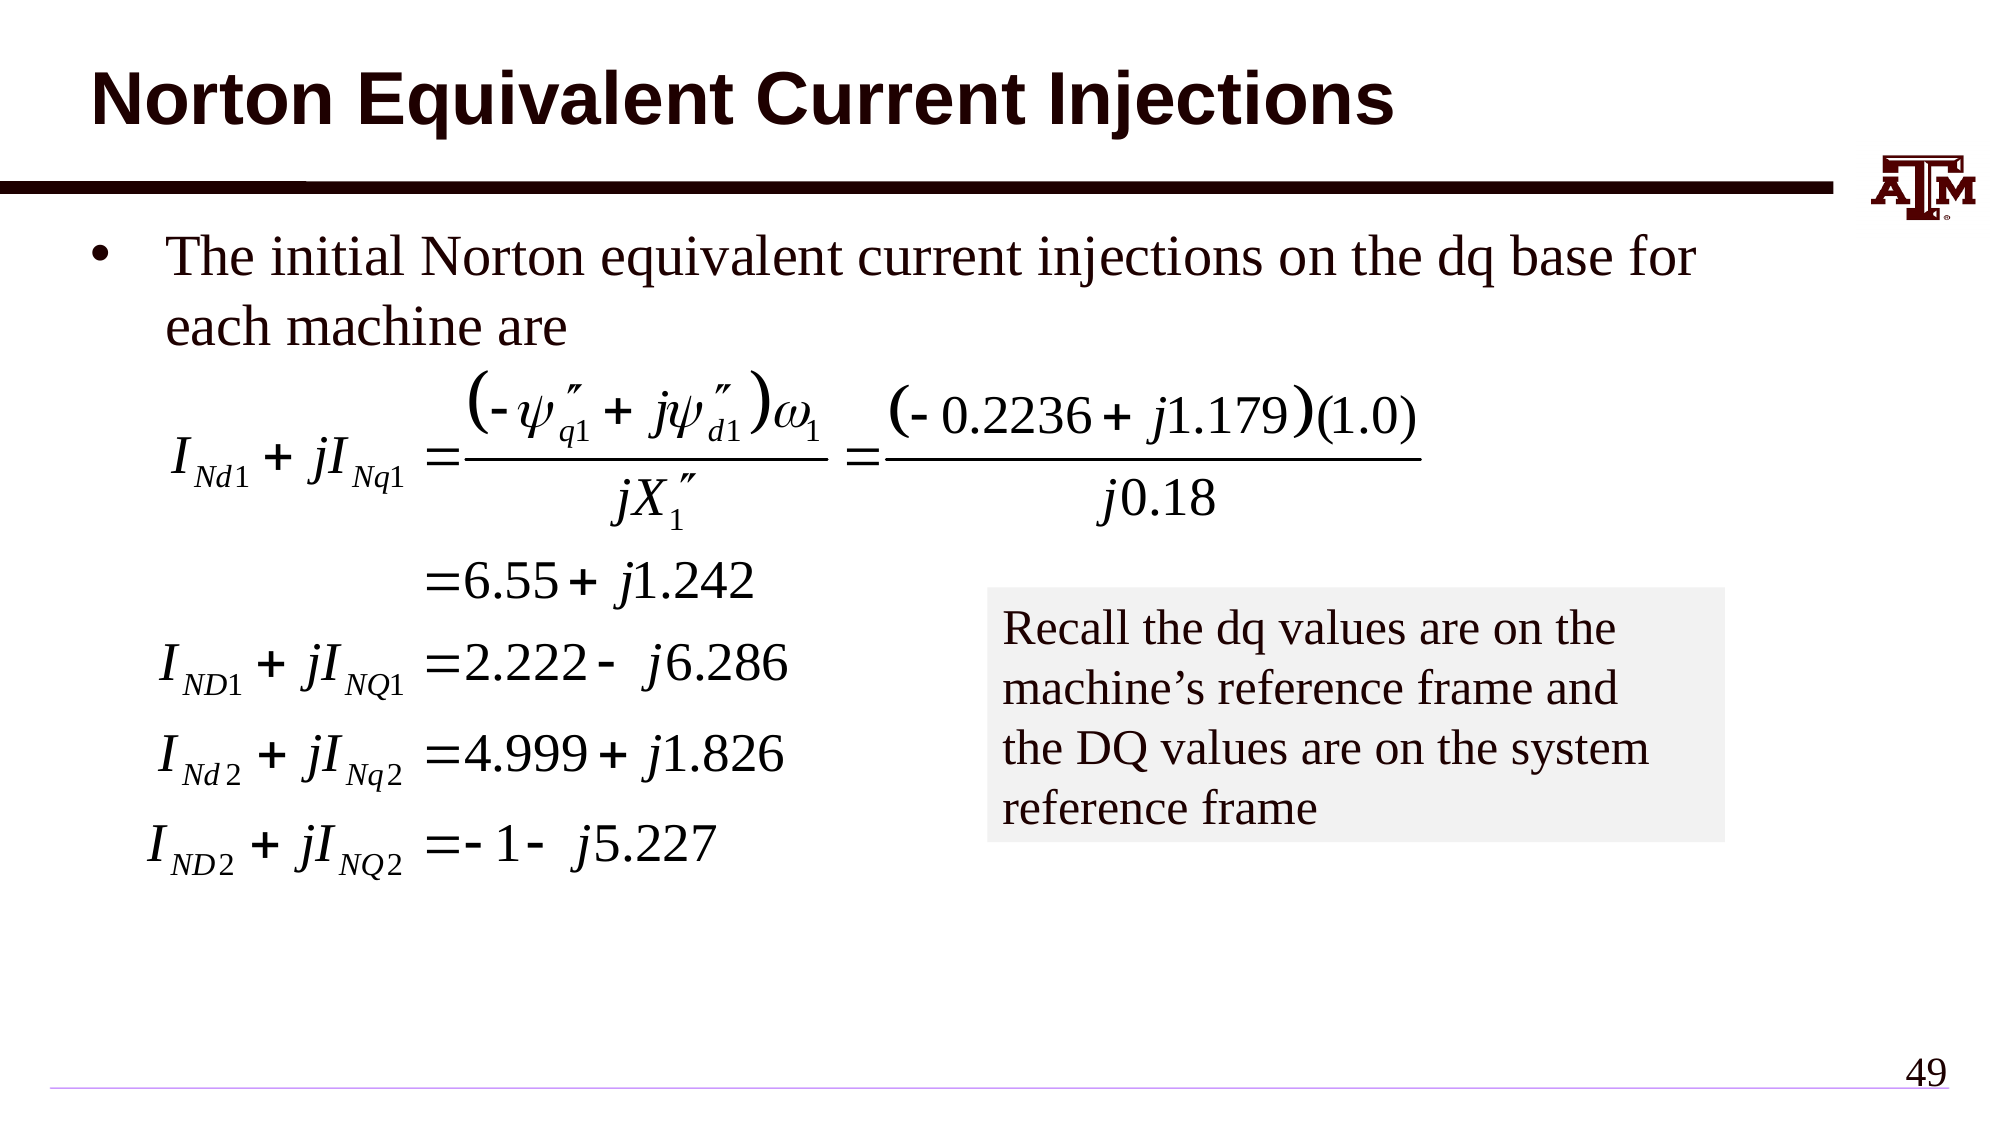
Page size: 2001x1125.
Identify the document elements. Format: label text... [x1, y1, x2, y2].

text_box Recall the dq values are on the machine’s reference frame and the DQ values are on the system reference frame [1436, 587, 1725, 843]
picture [1856, 137, 1990, 238]
list The initial Norton equivalent current injections on the dq base for each machine are [74, 209, 1726, 363]
title Norton Equivalent Current Injections [74, 12, 1976, 188]
text_box 48 [1862, 1037, 1963, 1113]
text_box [137, 362, 1432, 895]
